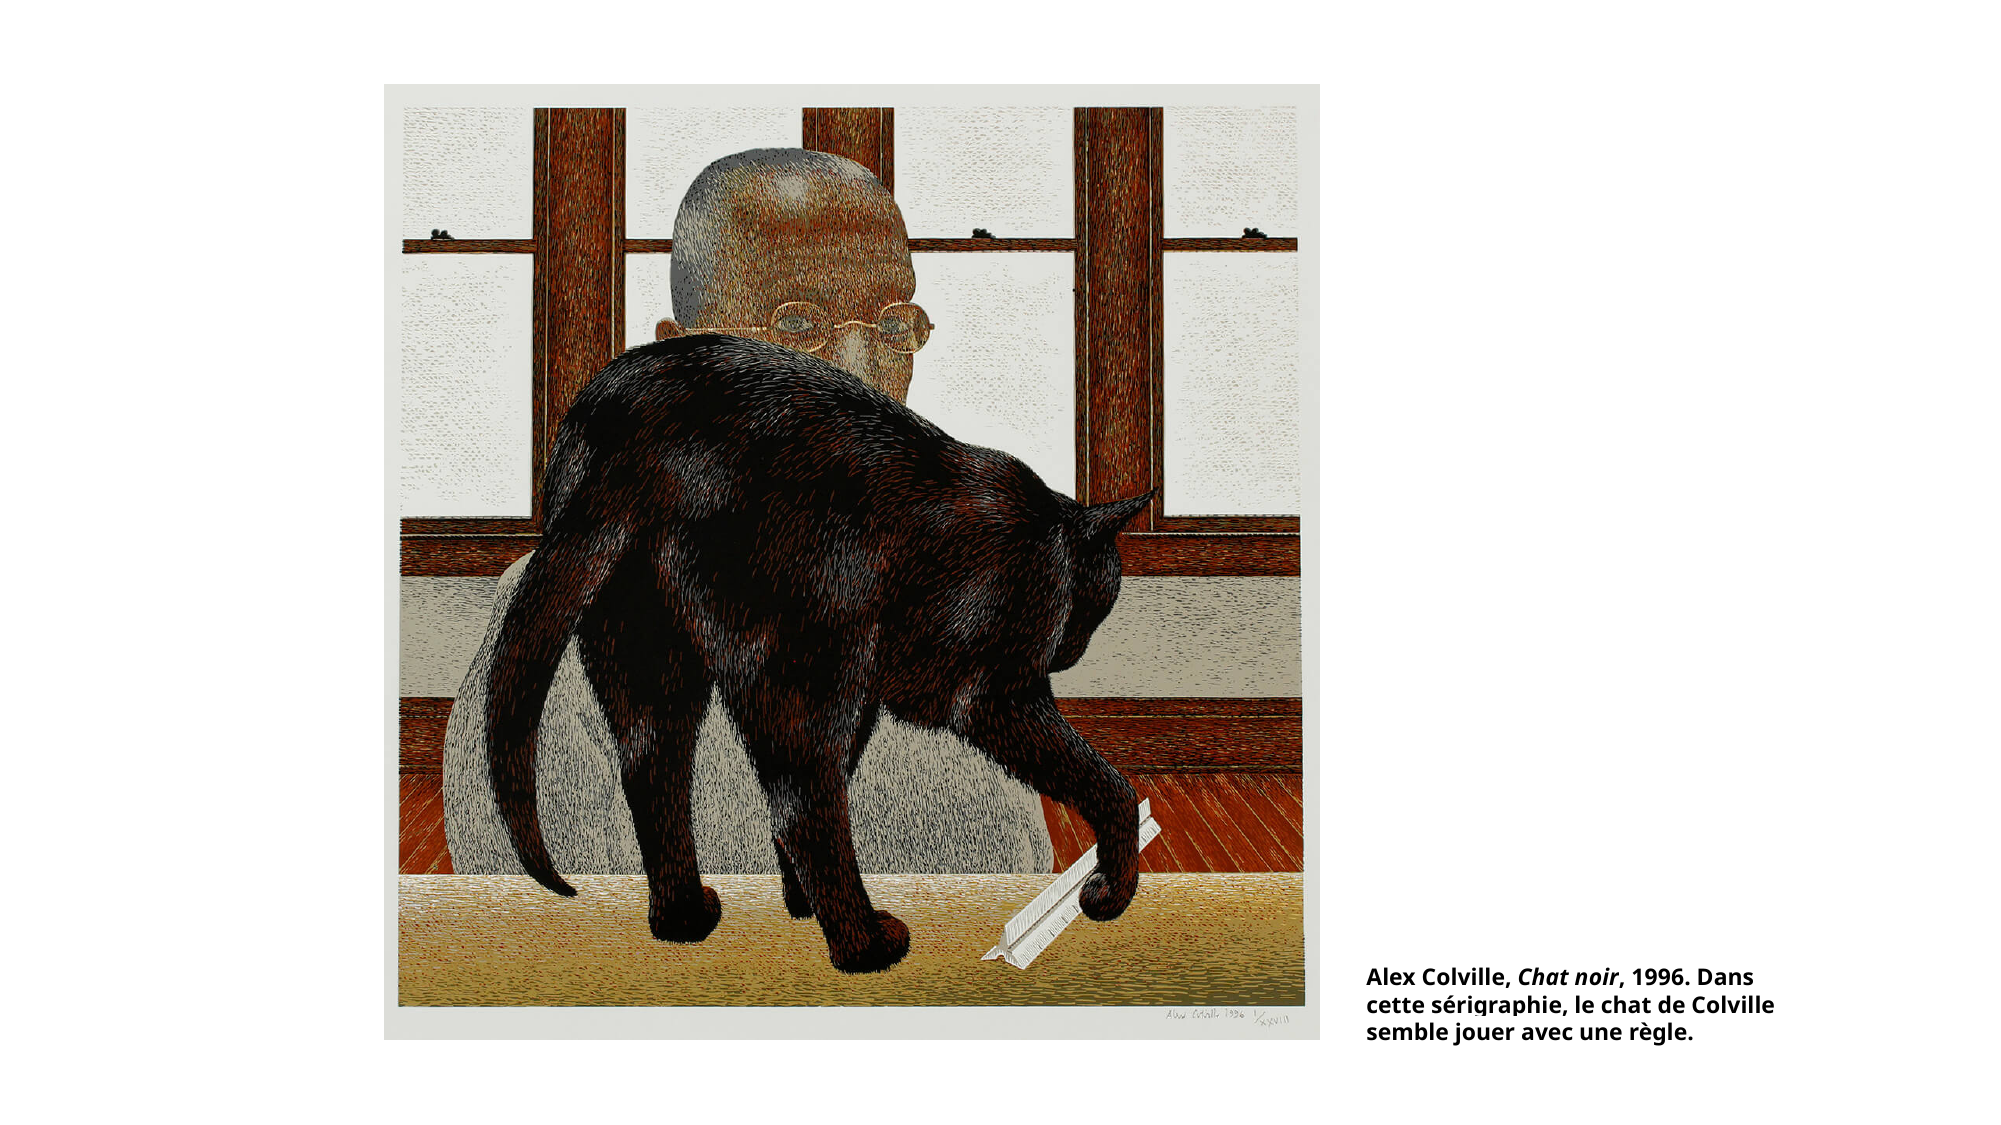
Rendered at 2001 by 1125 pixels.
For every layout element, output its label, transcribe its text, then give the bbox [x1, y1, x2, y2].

text_box Alex Colville, Chat noir, 1996. Dans cette sérigraphie, le chat de Colville semble jouer avec une règle. [1346, 942, 1811, 1066]
picture [384, 84, 1320, 1040]
